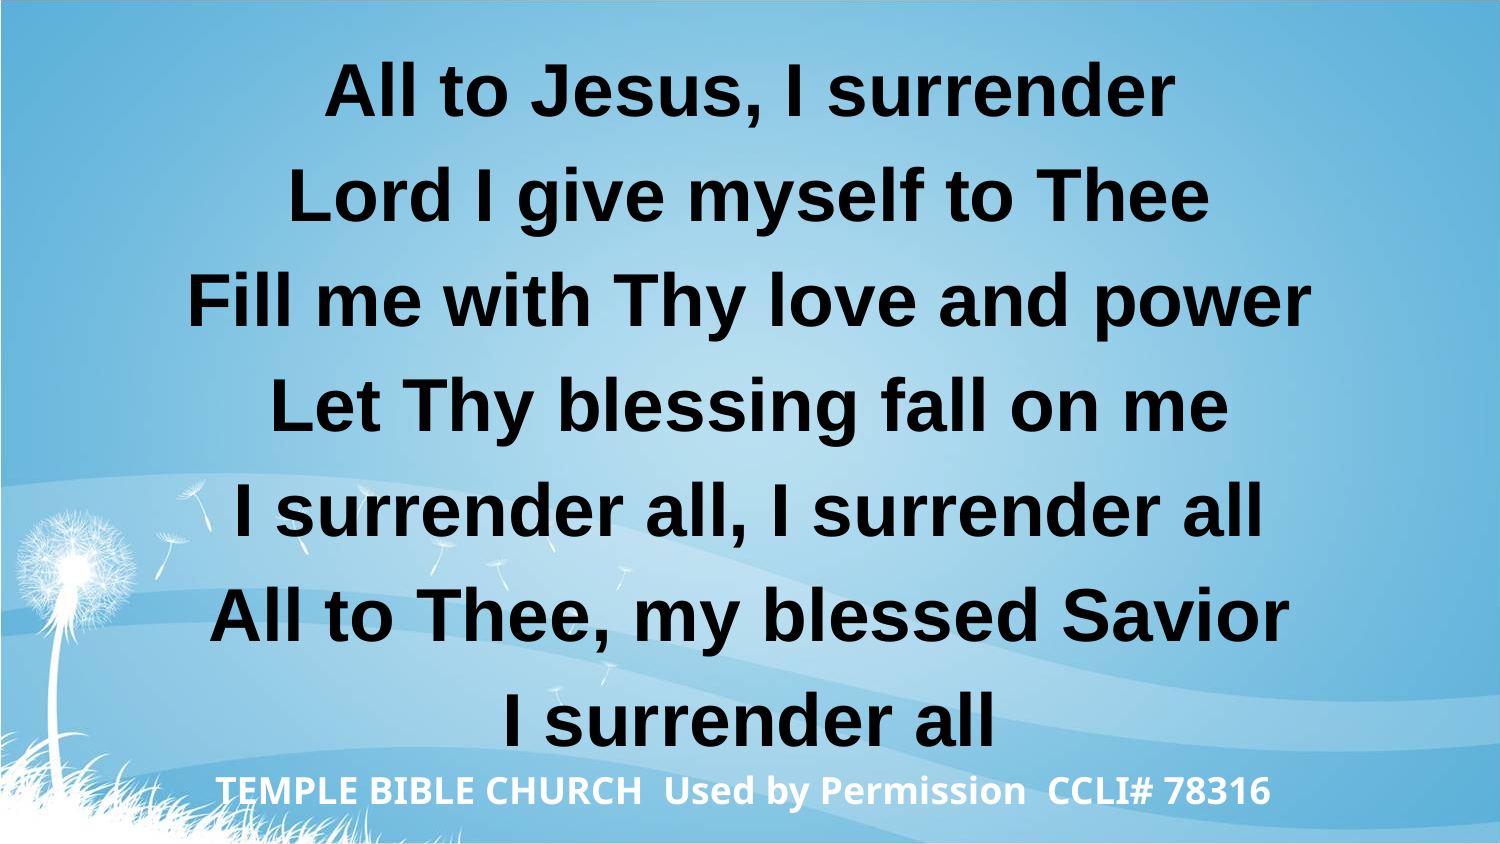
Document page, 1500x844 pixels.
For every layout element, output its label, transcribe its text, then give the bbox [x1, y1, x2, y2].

text_box TEMPLE BIBLE CHURCH Used by Permission CCLI# 78316 [174, 759, 1313, 820]
picture [0, 0, 1500, 844]
subtitle All to Jesus, I surrender Lord I give myself to Thee Fill me with Thy love and power Let Thy blessing fall on me I surrender all, I surrender all All to Thee, my blessed Savior I surrender all [50, 34, 1450, 785]
